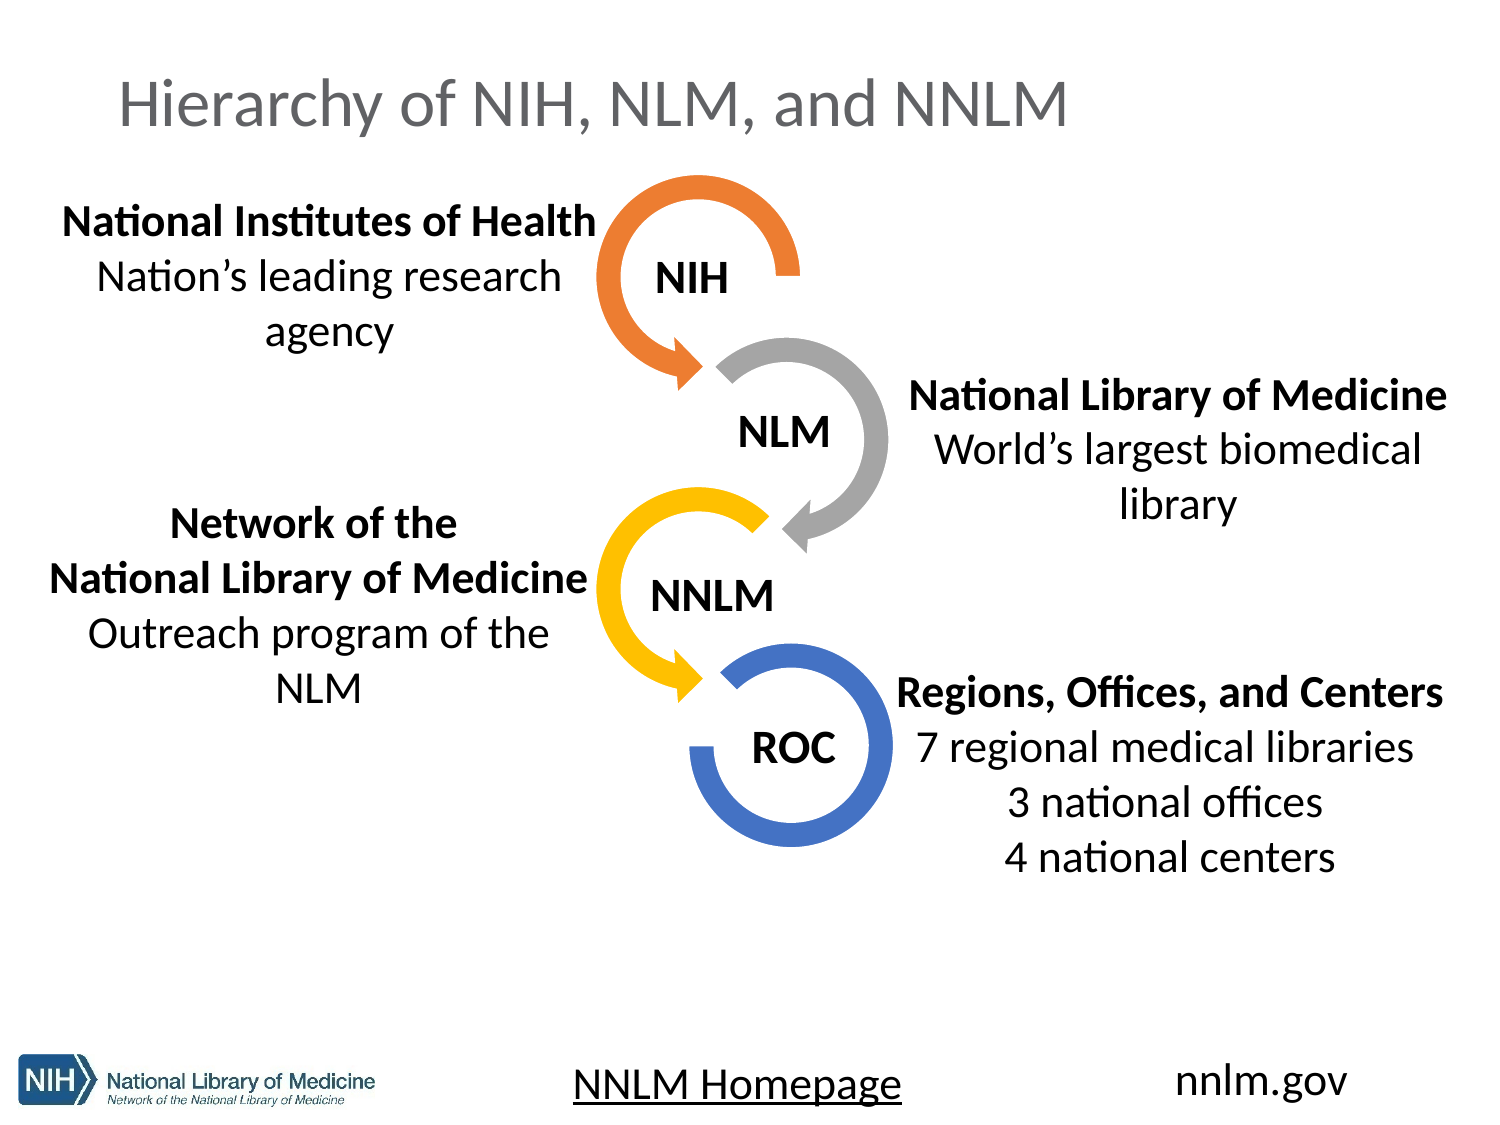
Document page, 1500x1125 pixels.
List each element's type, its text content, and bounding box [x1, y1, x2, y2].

text_box National Institutes of Health Nation’s leading research agency [35, 183, 624, 364]
text_box nnlm.gov [1151, 1042, 1372, 1112]
text_box NNLM Homepage [558, 1042, 942, 1116]
text_box Regions, Offices, and Centers 7 regional medical libraries 3 national offices 4 national centers [876, 844, 1465, 889]
picture [18, 1054, 375, 1112]
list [135, 209, 1475, 844]
text_box Network of the National Library of Medicine Outreach program of the NLM [24, 485, 135, 721]
title Hierarchy of NIH, NLM, and NNLM [103, 0, 1397, 149]
